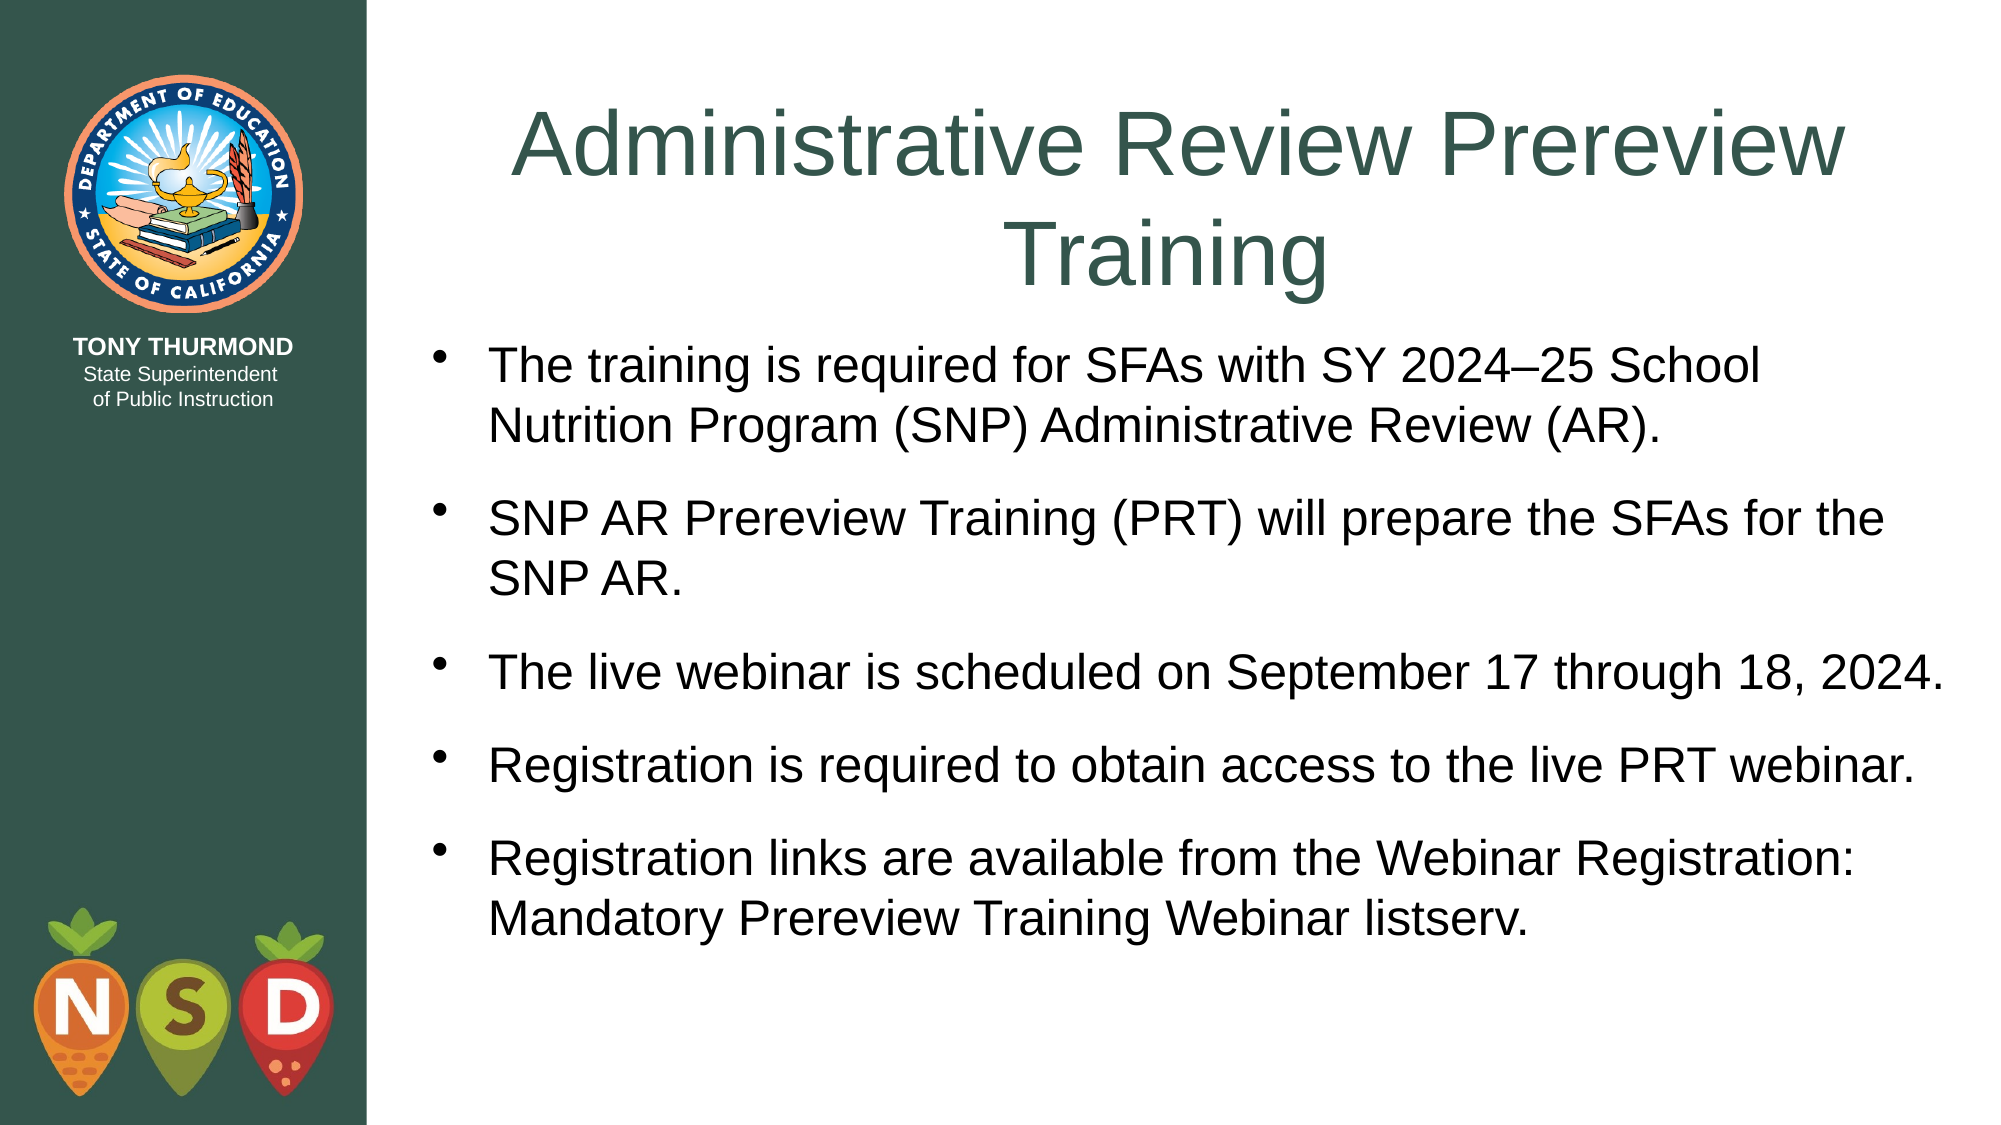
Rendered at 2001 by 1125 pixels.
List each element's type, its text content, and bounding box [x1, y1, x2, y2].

list The training is required for SFAs with SY 2024–25 School Nutrition Program (SNP) Administrative Review (AR). SNP AR Prereview Training (PRT) will prepare the SFAs for the SNP AR. The live webinar is scheduled on September 17 through 18, 2024. Registration is required to obtain access to the live PRT webinar. Registration links are available from the Webinar Registration: Mandatory Prereview Training Webinar listserv. [416, 324, 1971, 1005]
picture [13, 892, 354, 1108]
picture [64, 74, 303, 313]
title Administrative Review Prereview Training [416, 99, 1917, 288]
